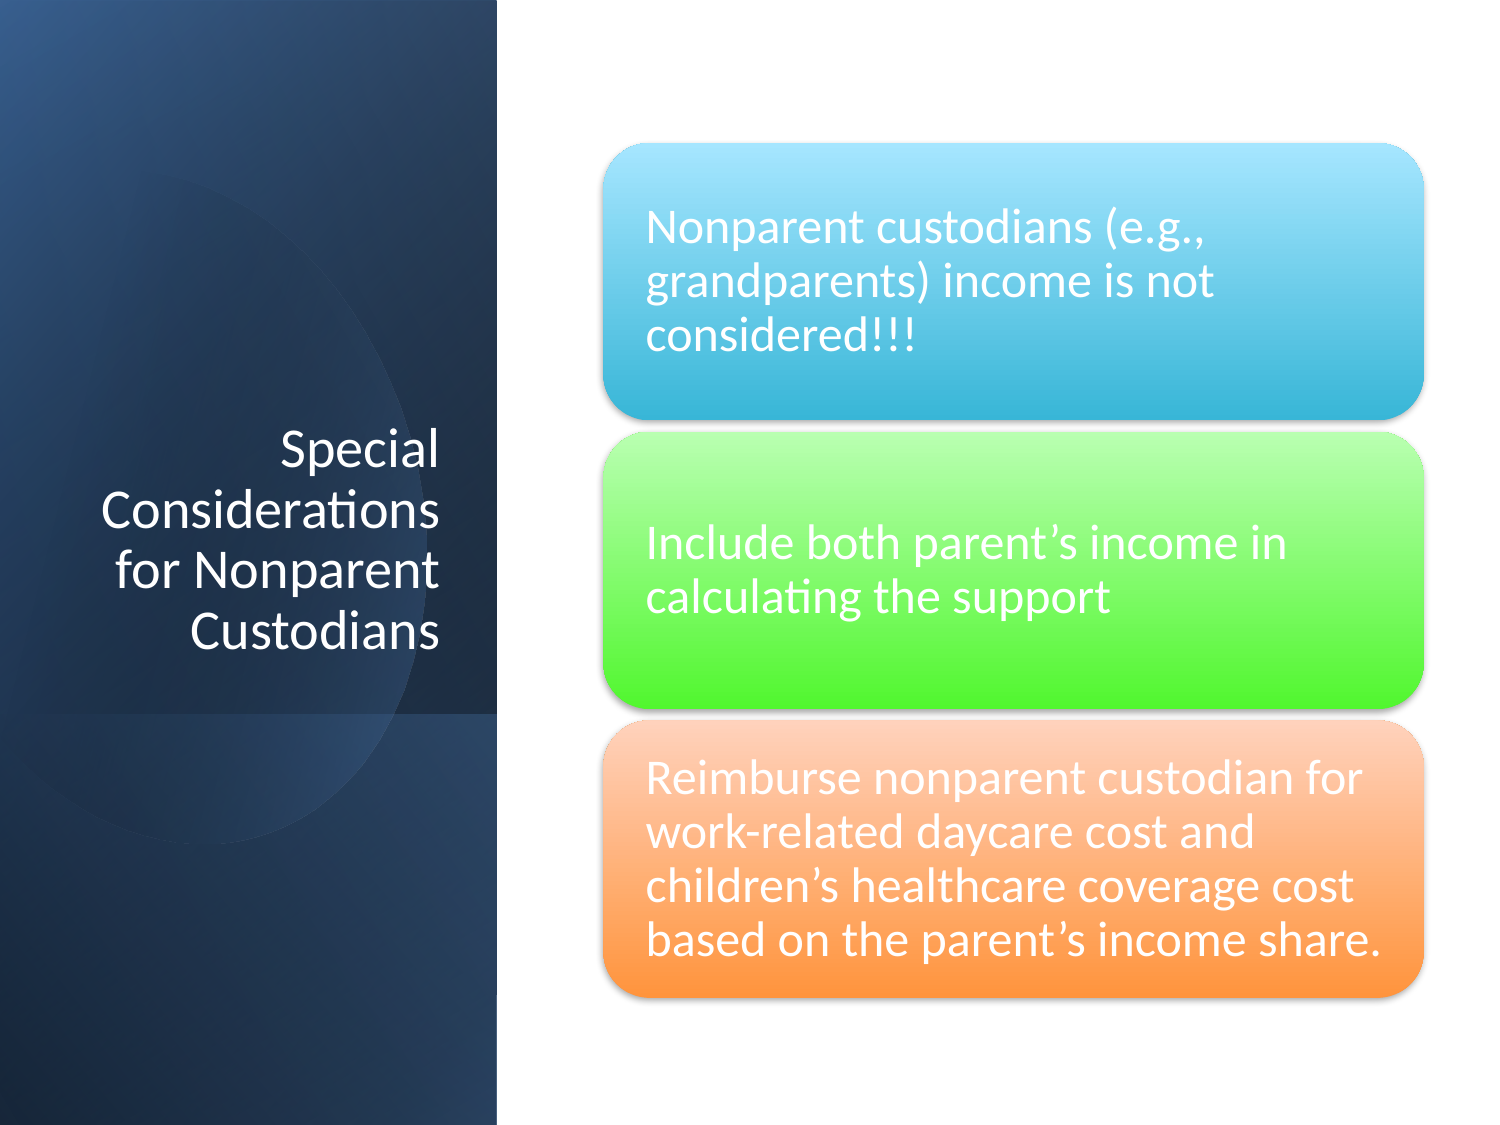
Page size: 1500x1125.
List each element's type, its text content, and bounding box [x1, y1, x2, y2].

text_box [499, 0, 1500, 1125]
title Special Considerations for Nonparent Custodians [72, 276, 456, 670]
text_box [0, 0, 499, 1125]
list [603, 122, 1424, 1018]
